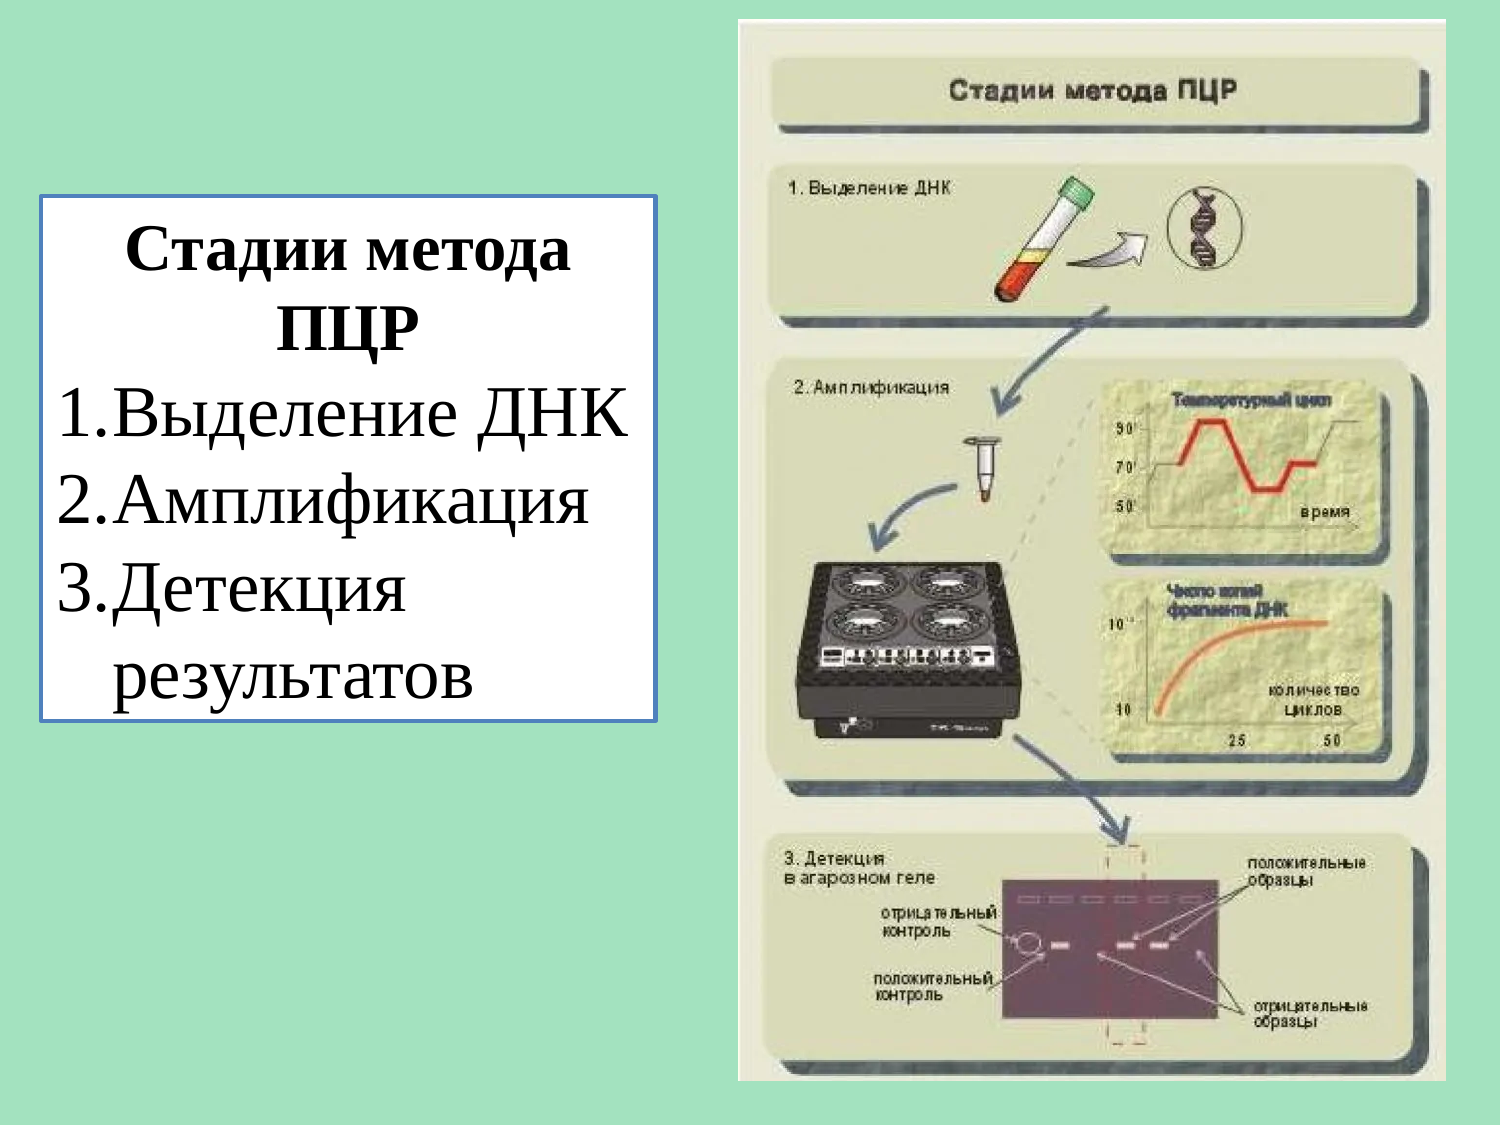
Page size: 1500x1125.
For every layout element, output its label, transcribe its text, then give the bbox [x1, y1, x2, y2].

text_box Стадии метода ПЦР Выделение ДНК Амплификация Детекция результатов [39, 194, 658, 723]
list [737, 18, 1446, 1081]
